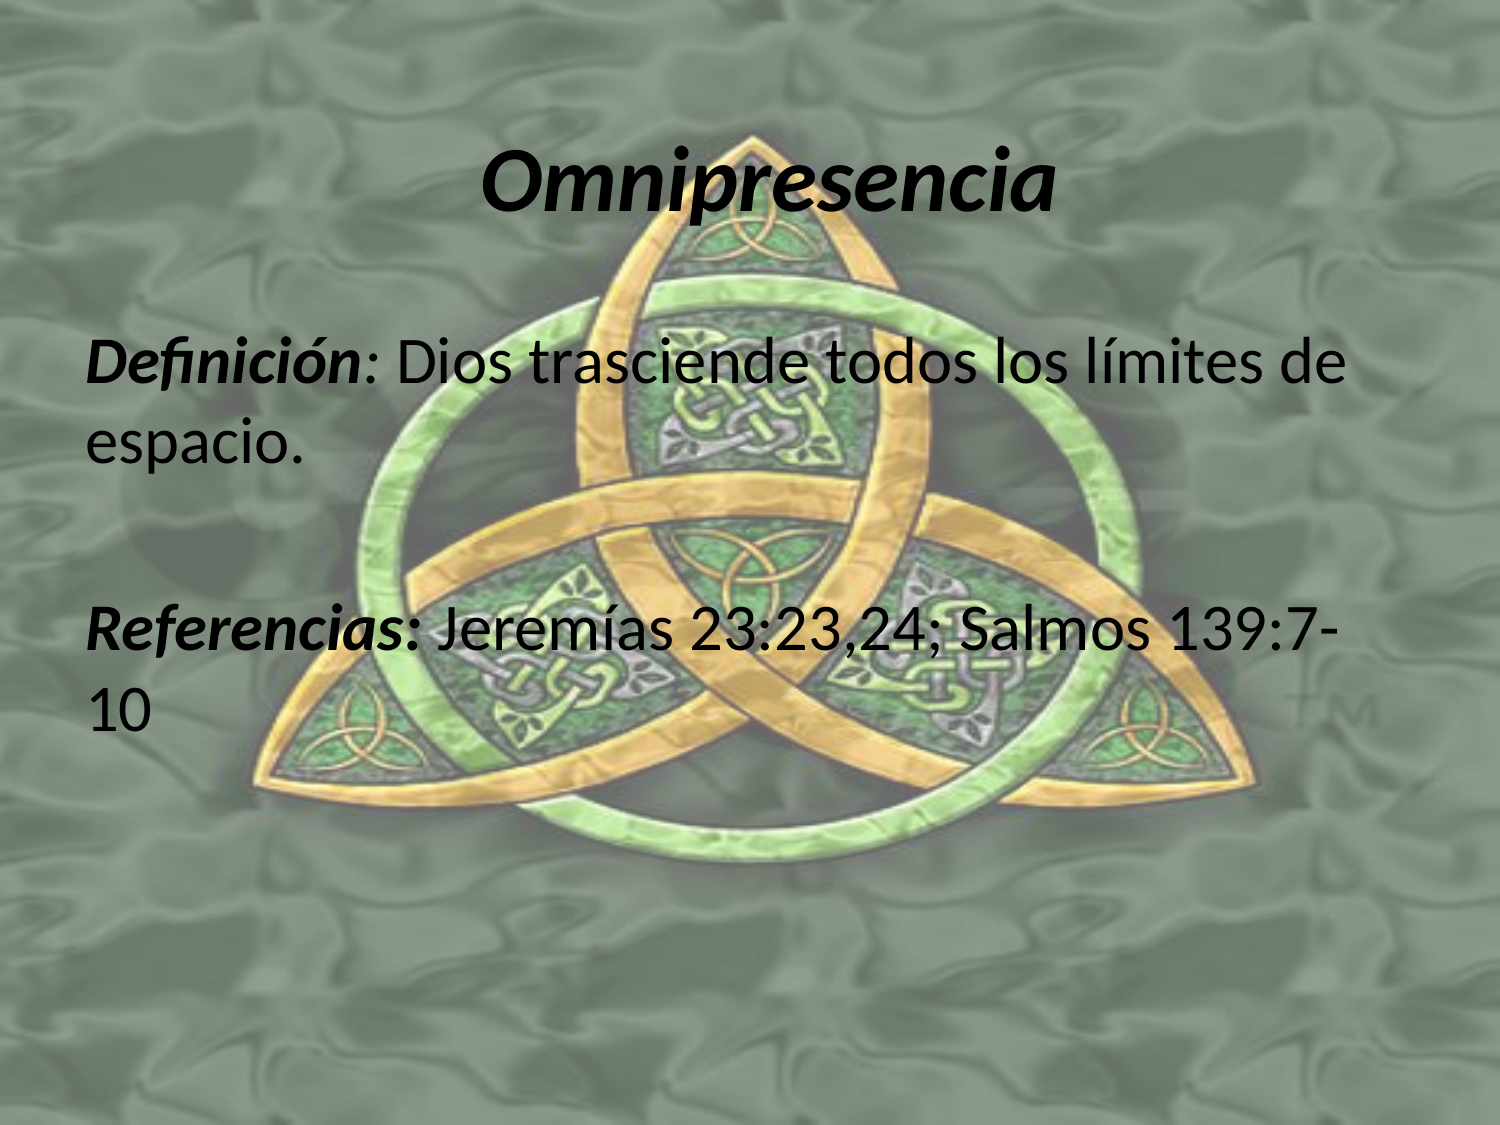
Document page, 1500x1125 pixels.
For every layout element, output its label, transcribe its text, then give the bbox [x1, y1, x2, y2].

subtitle Definición: Dios trasciende todos los límites de espacio. Referencias: Jeremías 23:23,24; Salmos 139:7-10 [70, 309, 1408, 1030]
title Omnipresencia [132, 109, 1408, 309]
